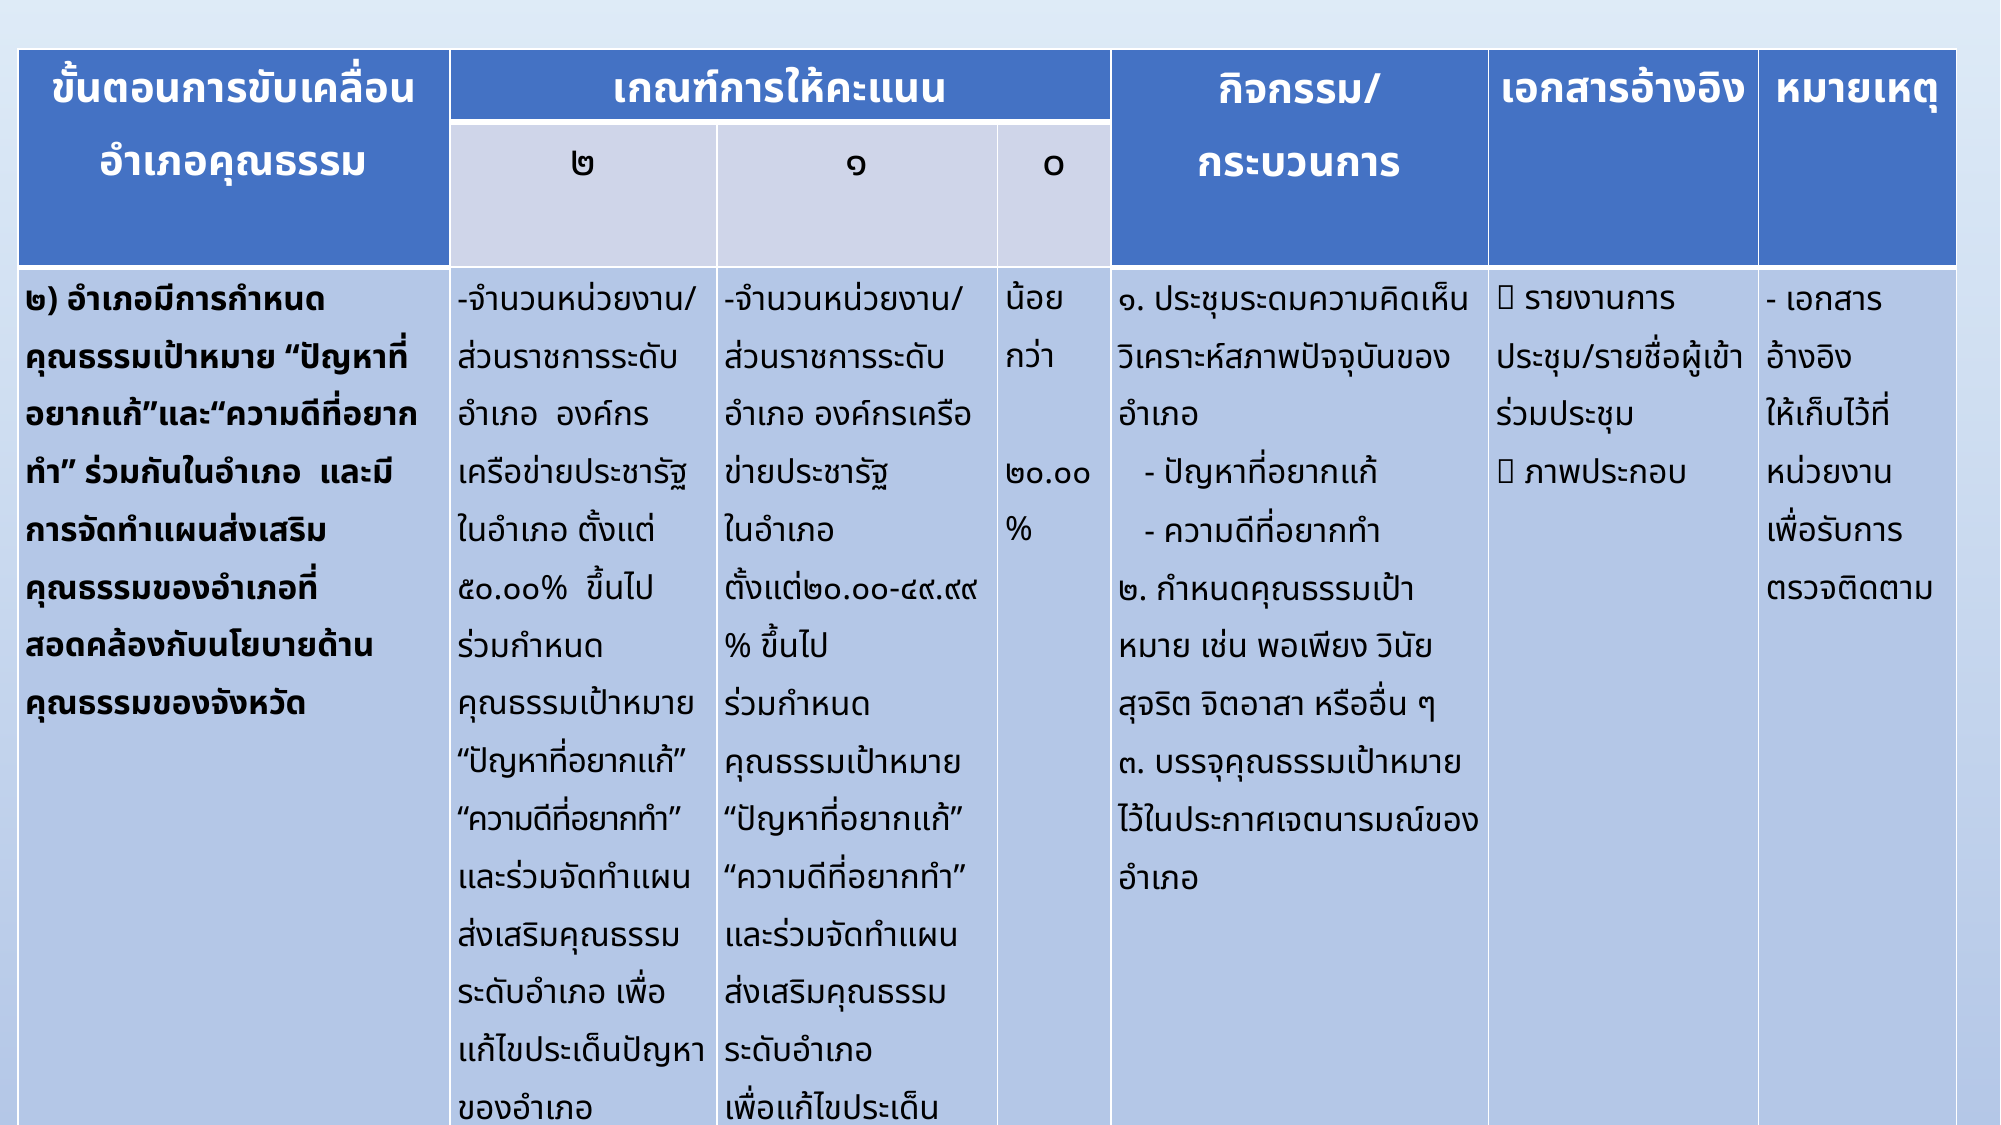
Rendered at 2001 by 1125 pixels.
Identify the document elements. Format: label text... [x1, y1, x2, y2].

table_header หมายเหตุ [1759, 50, 1956, 265]
table_cell ๐ [998, 125, 1110, 266]
table_cell  รายงานการประชุม/รายชื่อผู้เข้าร่วมประชุม  ภาพประกอบ [1489, 270, 1758, 1125]
table_header ขั้นตอนการขับเคลื่อนอำเภอคุณธรรม [19, 50, 449, 265]
table_cell -จำนวนหน่วยงาน/ ส่วนราชการระดับอำเภอ องค์กรเครือข่ายประชารัฐ ในอำเภอ ตั้งแต่๒๐.๐๐-๔๙.๙๙% ขึ้นไป ร่วมกำหนดคุณธรรมเป้าหมาย “ปัญหาที่อยากแก้” “ความดีที่อยากทำ” และร่วมจัดทำแผนส่งเสริมคุณธรรมระดับอำเภอ เพื่อแก้ไขประเด็น ปัญหาของอำเภอ ครอบคลุมคุณธรรม พอเพียง วินัย สุจริต จิตอาสา [718, 268, 997, 1125]
table_cell ๒ [451, 125, 716, 266]
table_cell -จำนวนหน่วยงาน/ ส่วนราชการระดับอำเภอ องค์กร เครือข่ายประชารัฐ ในอำเภอ ตั้งแต่ ๕๐.๐๐% ขึ้นไป ร่วมกำหนดคุณธรรมเป้าหมาย “ปัญหาที่อยากแก้” “ความดีที่อยากทำ” และร่วมจัดทำแผนส่งเสริมคุณธรรม ระดับอำเภอ เพื่อแก้ไขประเด็นปัญหาของอำเภอ ครอบคลุมคุณธรรม พอเพียง วินัย สุจริต จิตอาสา -แผนส่งเสริมคุณธรรมของอำเภอ มีความสอดคล้องกับนโยบายด้านคุณธรรมของจังหวัด [451, 268, 716, 1125]
table_header เกณฑ์การให้คะแนน [451, 50, 1110, 119]
table_cell ๑. ประชุมระดมความคิดเห็น วิเคราะห์สภาพปัจจุบันของอำเภอ - ปัญหาที่อยากแก้ - ความดีที่อยากทำ ๒. กำหนดคุณธรรมเป้าหมาย เช่น พอเพียง วินัย สุจริต จิตอาสา หรืออื่น ๆ ๓. บรรจุคุณธรรมเป้าหมายไว้ในประกาศเจตนารมณ์ของอำเภอ [1112, 270, 1488, 1125]
table_header เอกสารอ้างอิง [1489, 50, 1758, 265]
table_cell - เอกสารอ้างอิง ให้เก็บไว้ที่หน่วยงาน เพื่อรับการตรวจติดตาม [1759, 270, 1956, 1125]
table_cell ๒) อำเภอมีการกำหนดคุณธรรมเป้าหมาย “ปัญหาที่อยากแก้”และ“ความดีที่อยากทำ” ร่วมกันในอำเภอ และมีการจัดทำแผนส่งเสริมคุณธรรมของอำเภอที่สอดคล้องกับนโยบายด้านคุณธรรมของจังหวัด [19, 270, 449, 1125]
table_cell ๑ [718, 125, 997, 266]
table_cell น้อยกว่า ๒๐.๐๐% [998, 268, 1110, 1125]
table_header กิจกรรม/กระบวนการ [1112, 50, 1488, 265]
